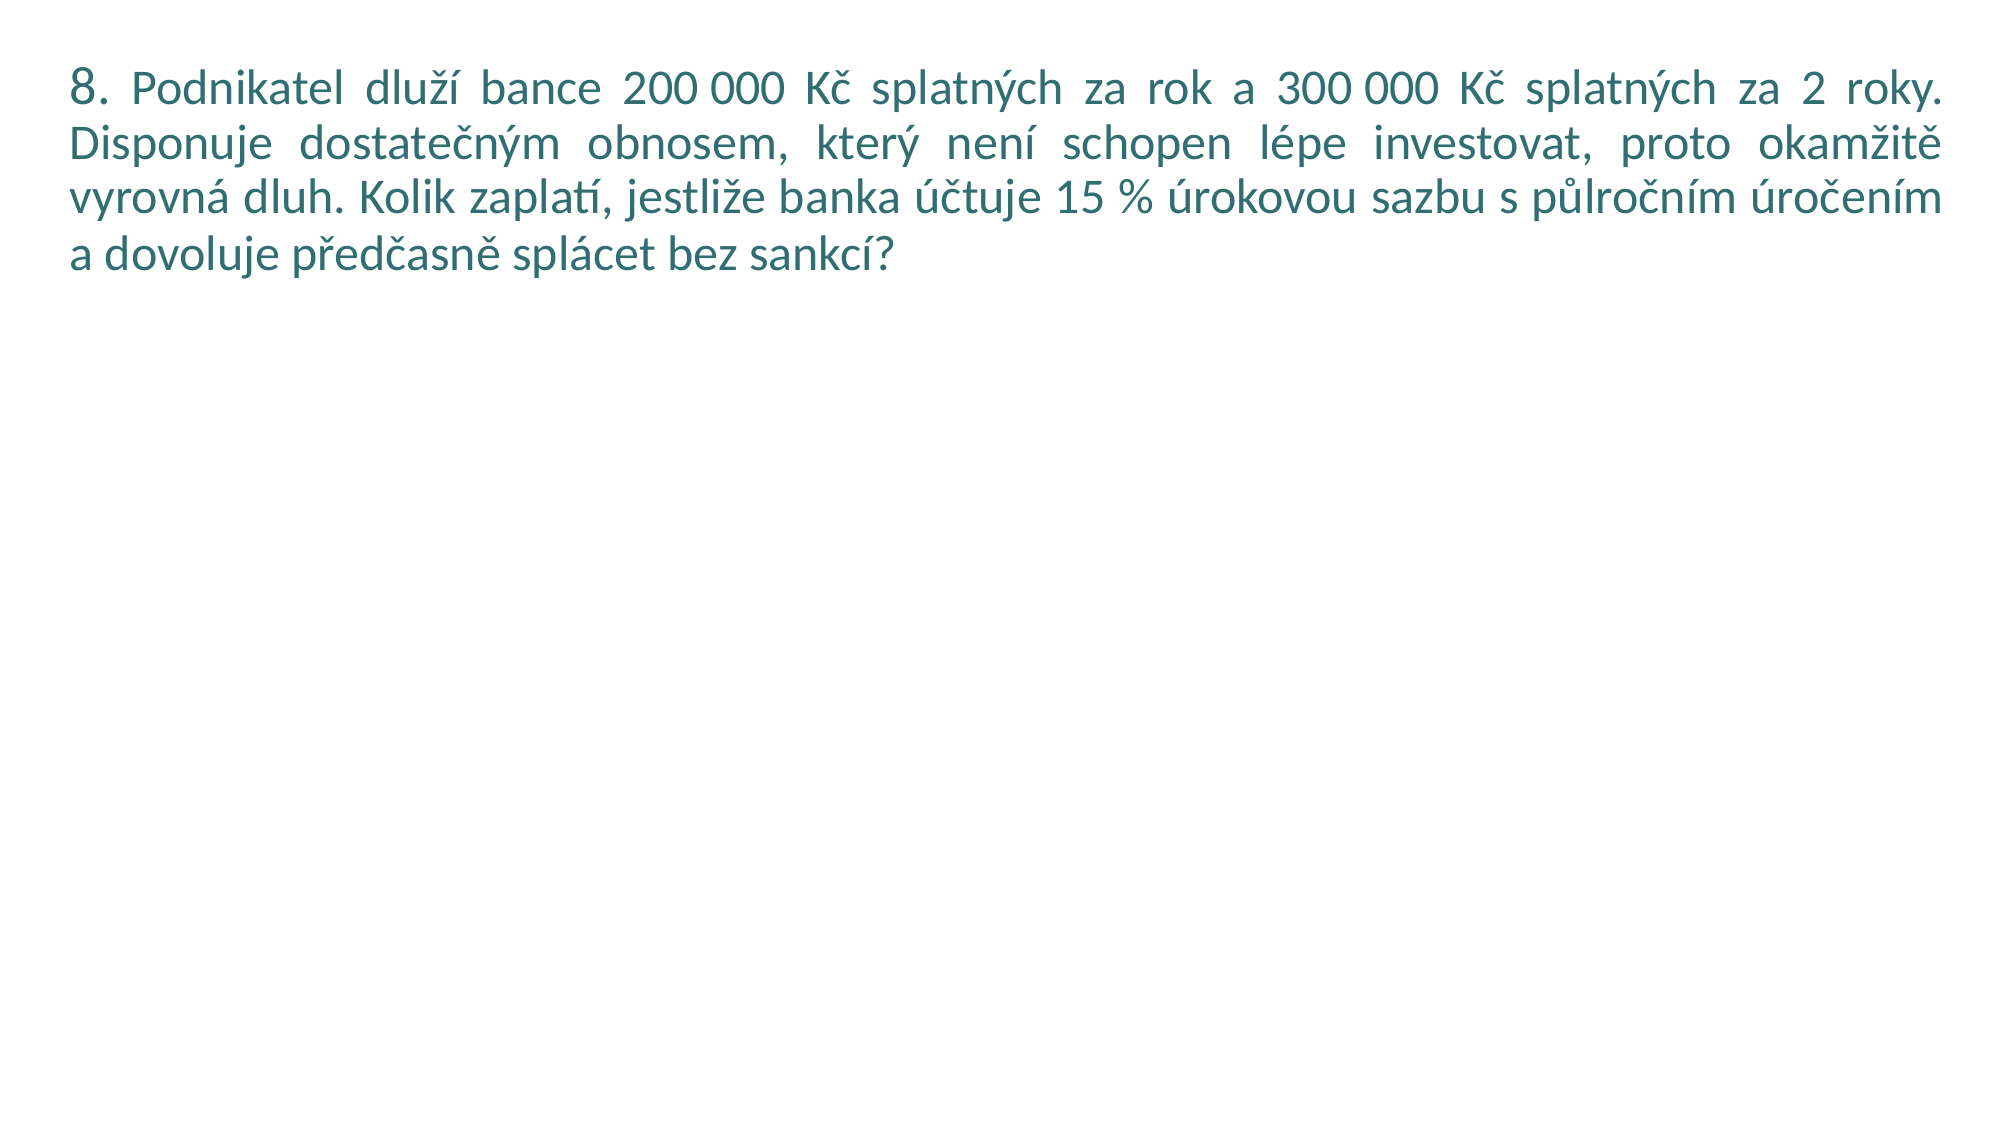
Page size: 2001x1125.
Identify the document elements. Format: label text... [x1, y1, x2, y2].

list 8. Podnikatel dluží bance 200 000 Kč splatných za rok a 300 000 Kč splatných za 2 roky. Disponuje dostatečným obnosem, který není schopen lépe investovat, proto okamžitě vyrovná dluh. Kolik zaplatí, jestliže banka účtuje 15 % úrokovou sazbu s půlročním úročením a dovoluje předčasně splácet bez sankcí? [54, 50, 1960, 1014]
